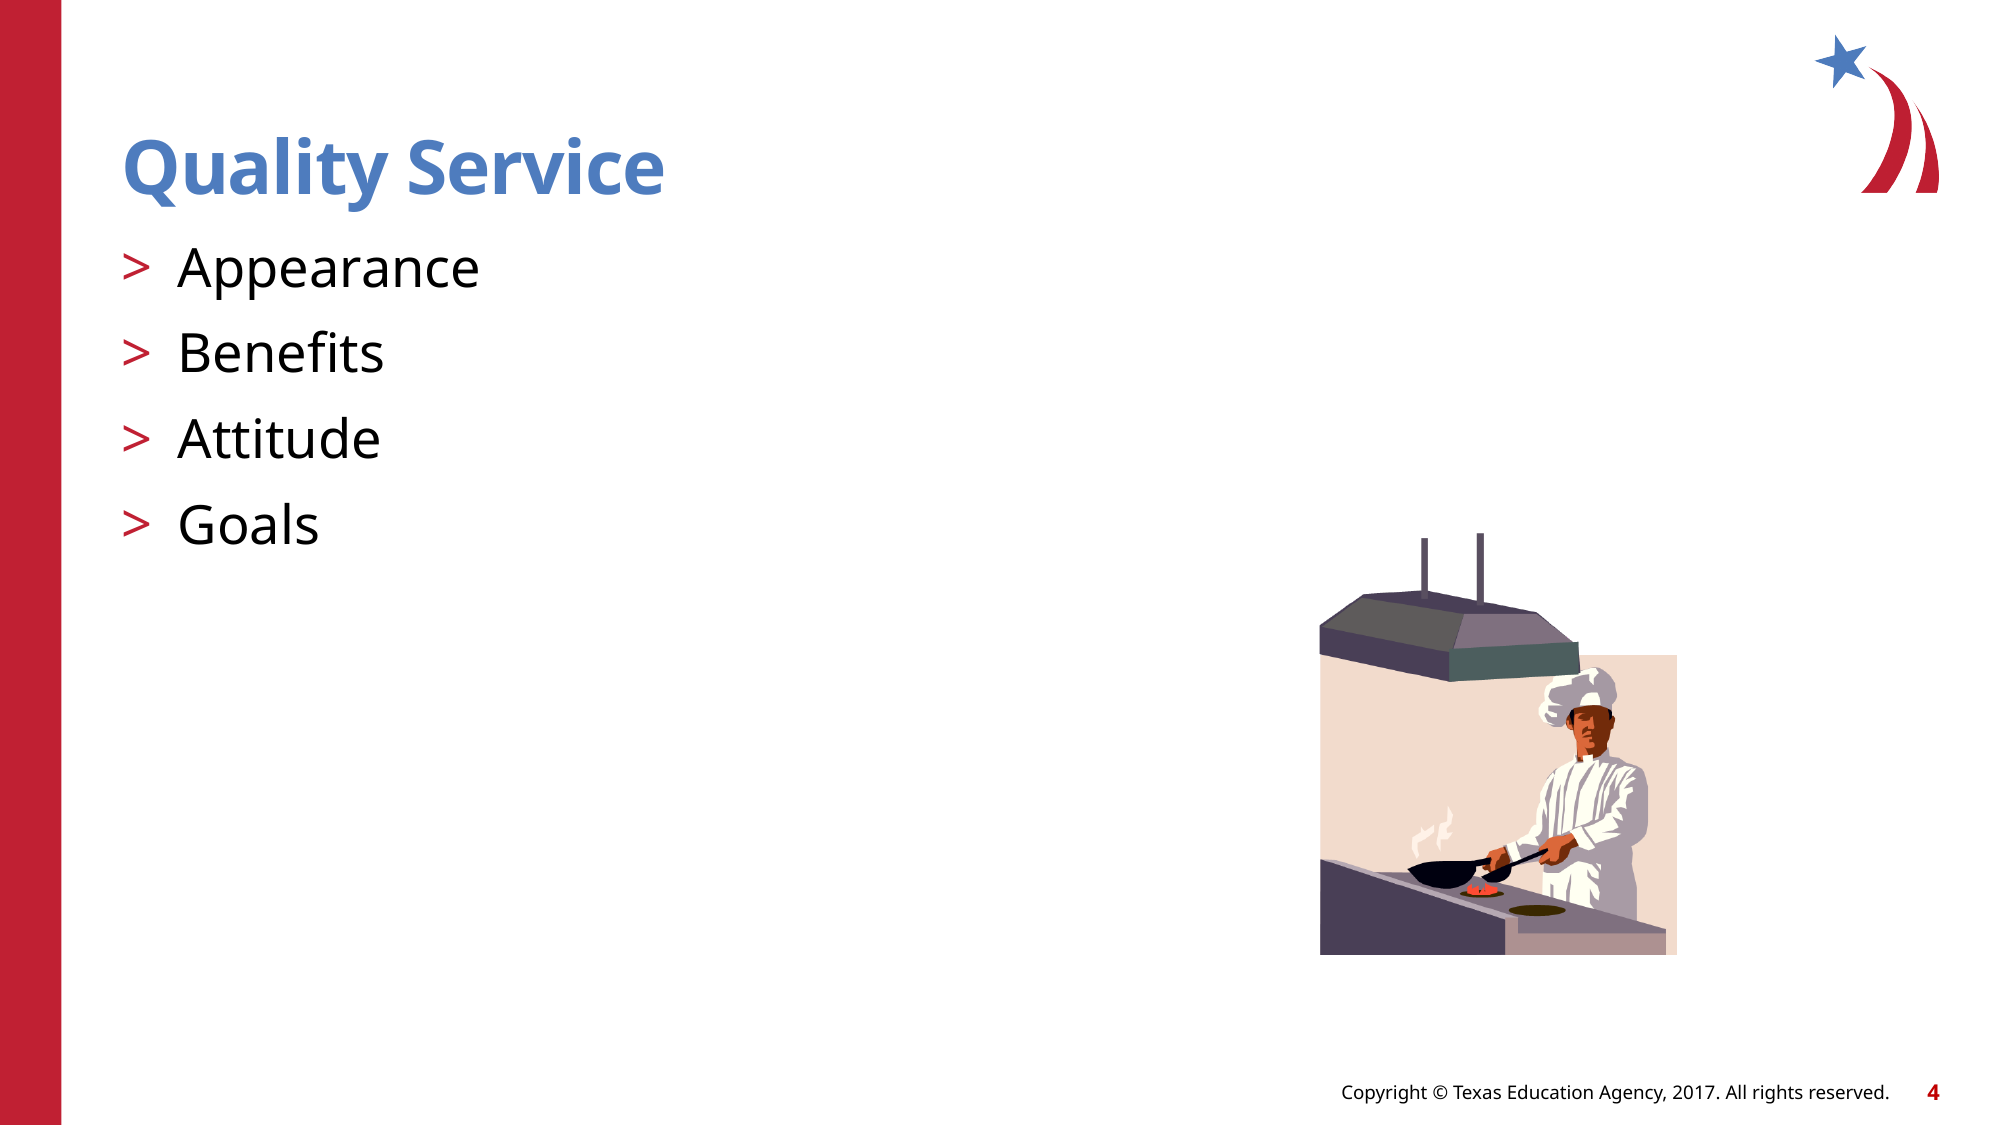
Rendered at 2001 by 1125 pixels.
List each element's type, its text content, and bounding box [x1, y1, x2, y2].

list Appearance Benefits Attitude Goals [121, 233, 1936, 1010]
picture [1814, 34, 1939, 193]
picture [1319, 533, 1677, 955]
title Quality Service [121, 66, 1772, 211]
